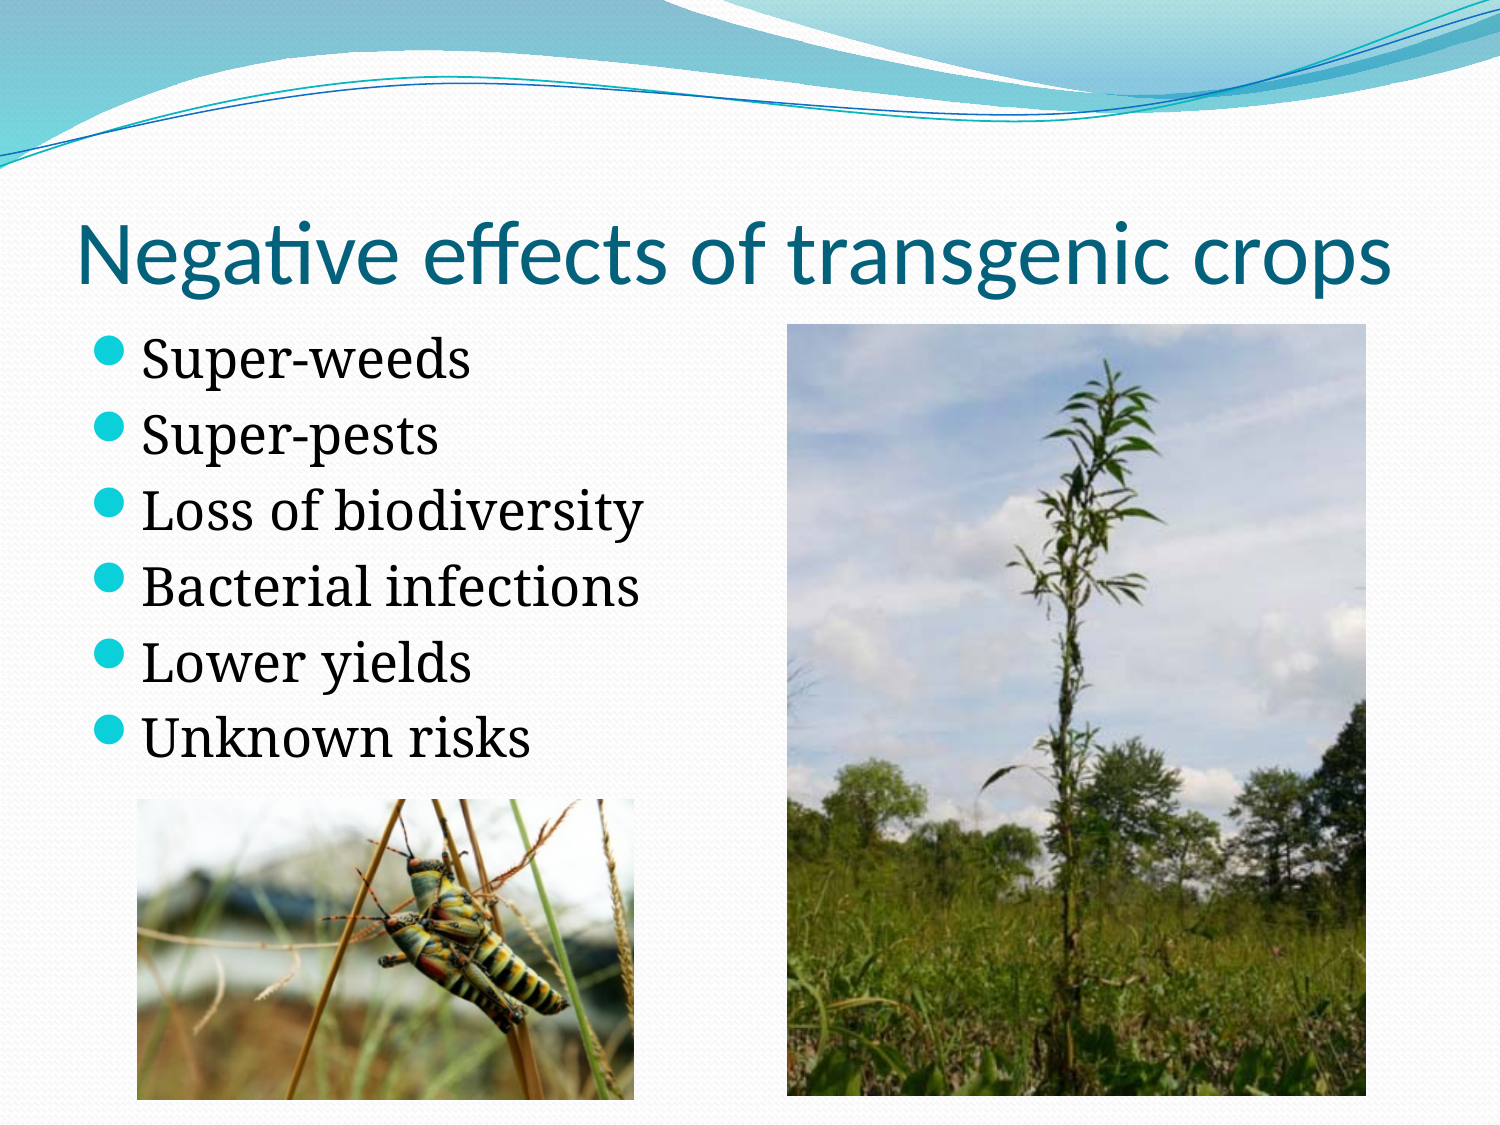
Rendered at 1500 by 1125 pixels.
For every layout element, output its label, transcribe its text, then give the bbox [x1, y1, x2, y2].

list Super-weeds Super-pests Loss of biodiversity Bacterial infections Lower yields Unknown risks [75, 317, 1425, 1038]
picture [137, 799, 634, 1101]
picture [787, 324, 1366, 1097]
title Negative effects of transgenic crops [75, 115, 1425, 303]
